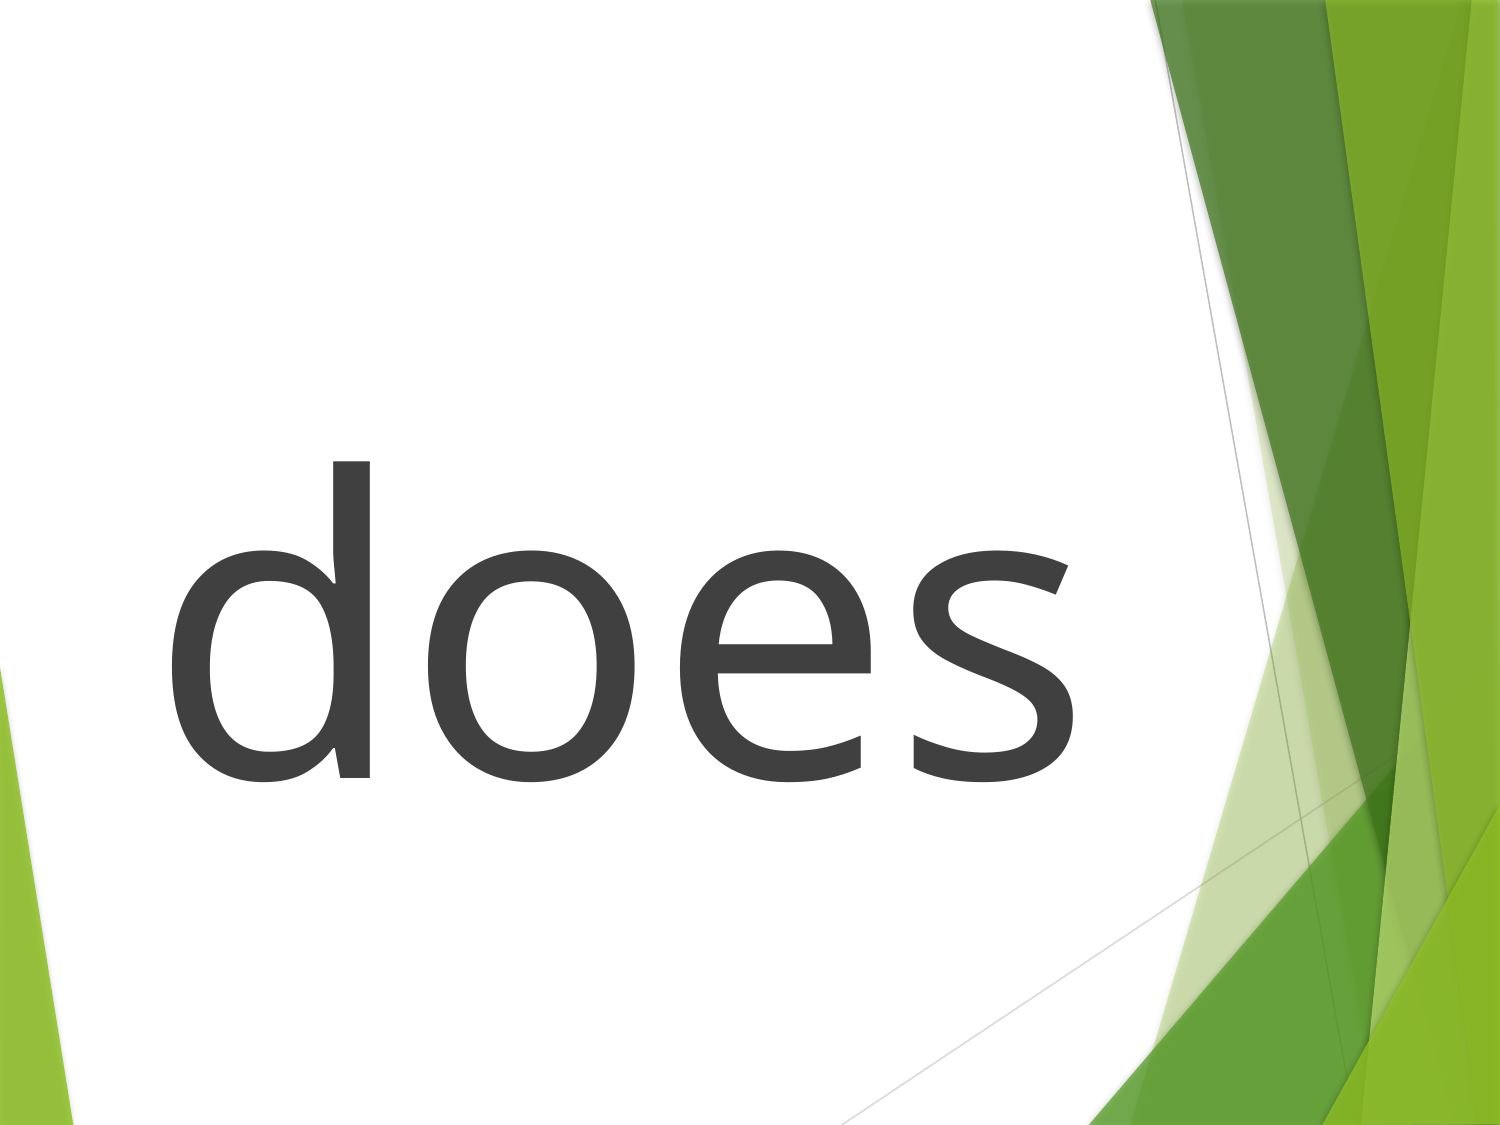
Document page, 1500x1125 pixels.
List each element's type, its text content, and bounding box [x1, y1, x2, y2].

list does [99, 354, 1142, 992]
